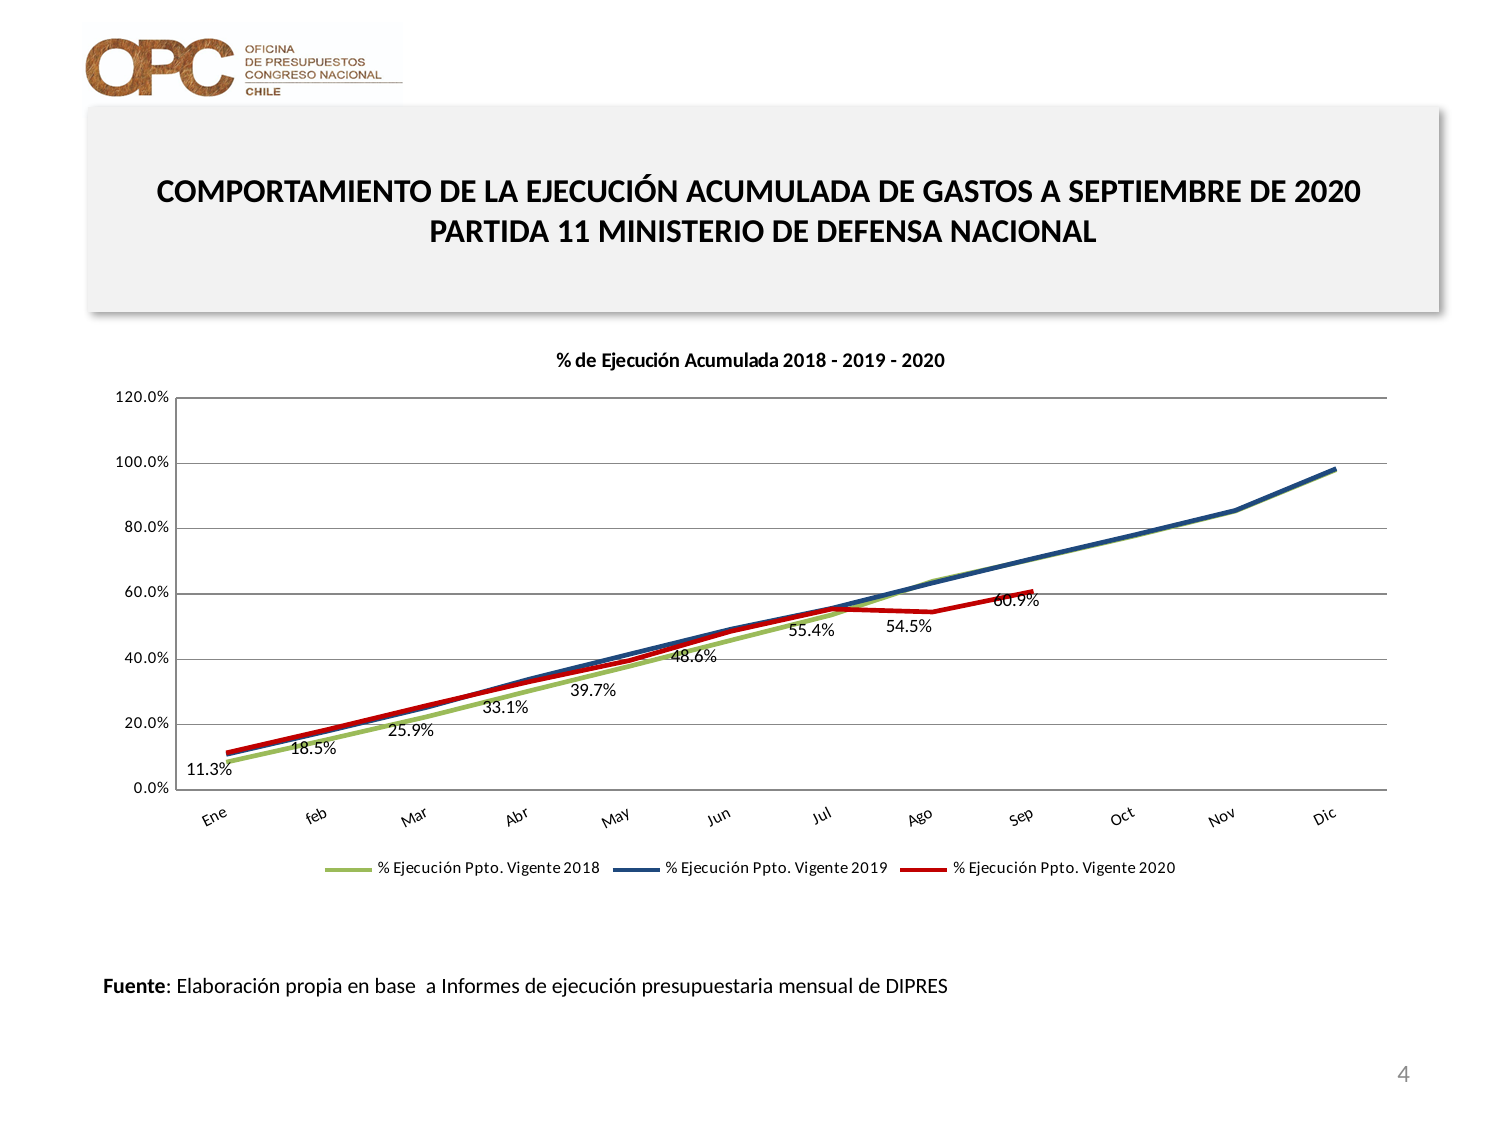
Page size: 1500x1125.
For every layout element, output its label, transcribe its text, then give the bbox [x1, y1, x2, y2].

picture [82, 22, 403, 118]
footer Fuente: Elaboración propia en base a Informes de ejecución presupuestaria mensual de DIPRES [88, 964, 1468, 1012]
slide_number 4 [1074, 1042, 1425, 1103]
chart [88, 326, 1414, 885]
title COMPORTAMIENTO DE LA EJECUCIÓN ACUMULADA DE GASTOS A SEPTIEMBRE DE 2020 PARTIDA 11 MINISTERIO DE DEFENSA NACIONAL [88, 107, 1439, 312]
